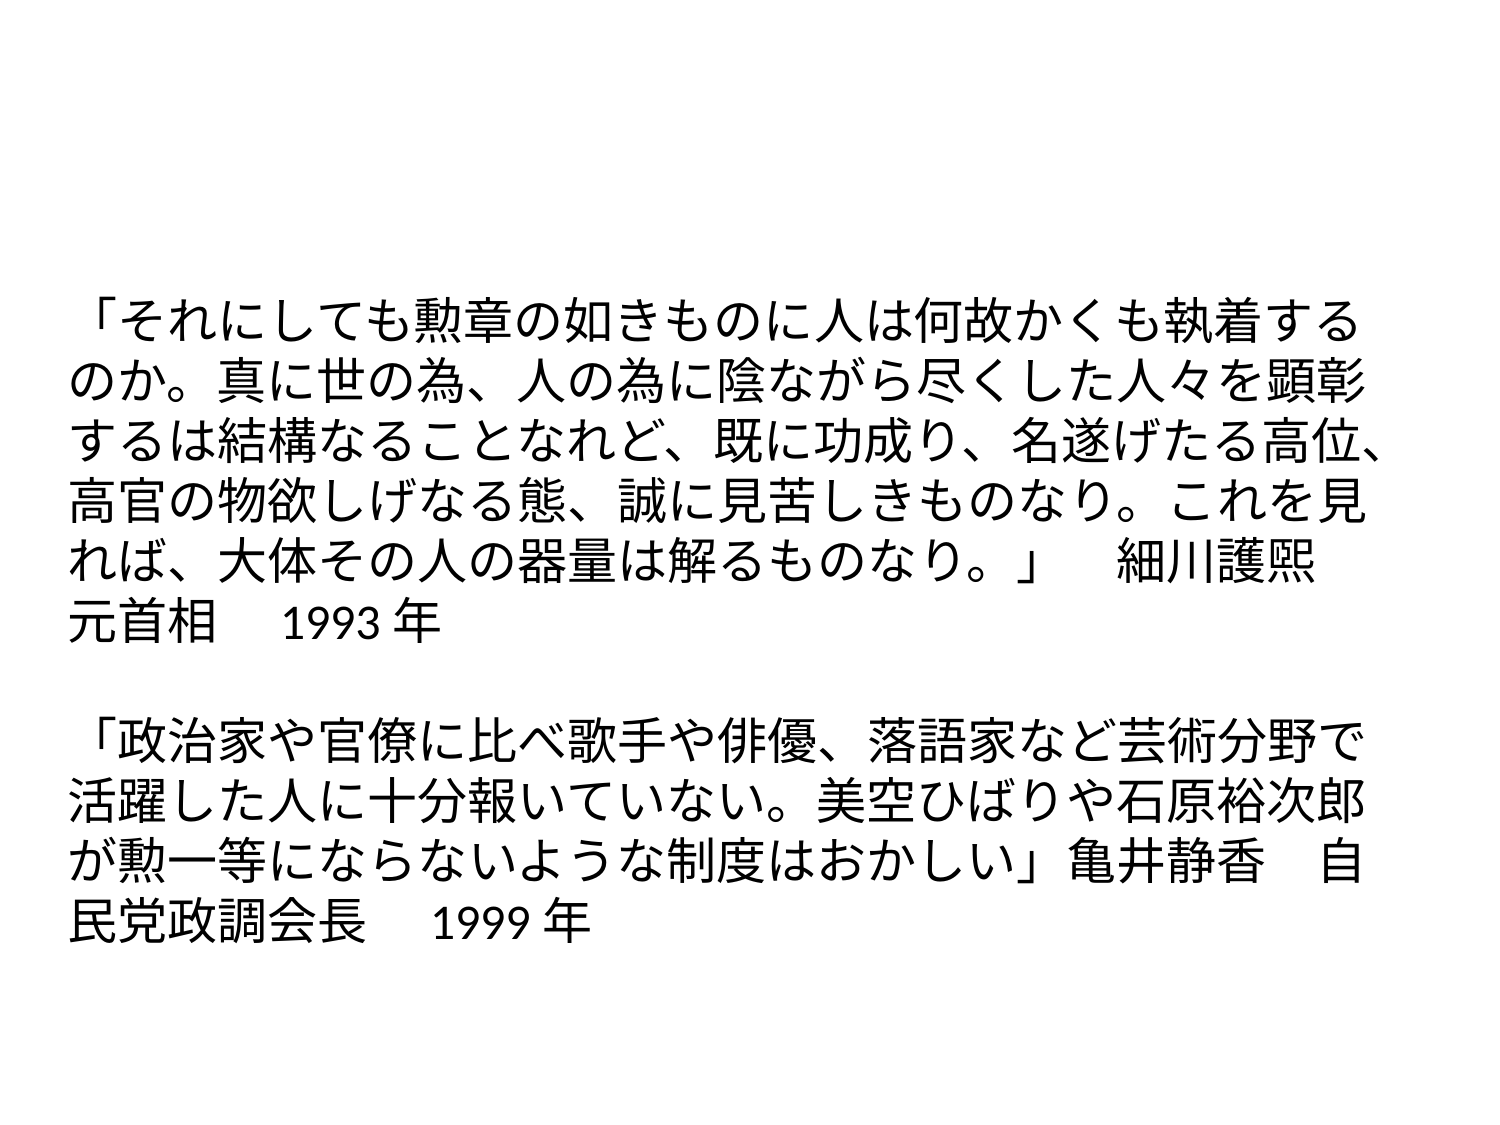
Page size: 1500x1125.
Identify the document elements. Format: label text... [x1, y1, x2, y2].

text_box 「それにしても勲章の如きものに人は何故かくも執着するのか。真に世の為、人の為に陰ながら尽くした人々を顕彰するは結構なることなれど、既に功成り、名遂げたる高位、高官の物欲しげなる態、誠に見苦しきものなり。これを見れば、大体その人の器量は解るものなり。」 細川護煕 元首相 1993年 「政治家や官僚に比べ歌手や俳優、落語家など芸術分野で活躍した人に十分報いていない。美空ひばりや石原裕次郎が勲一等にならないような制度はおかしい」亀井静香 自民党政調会長 1999年 [53, 282, 1424, 957]
